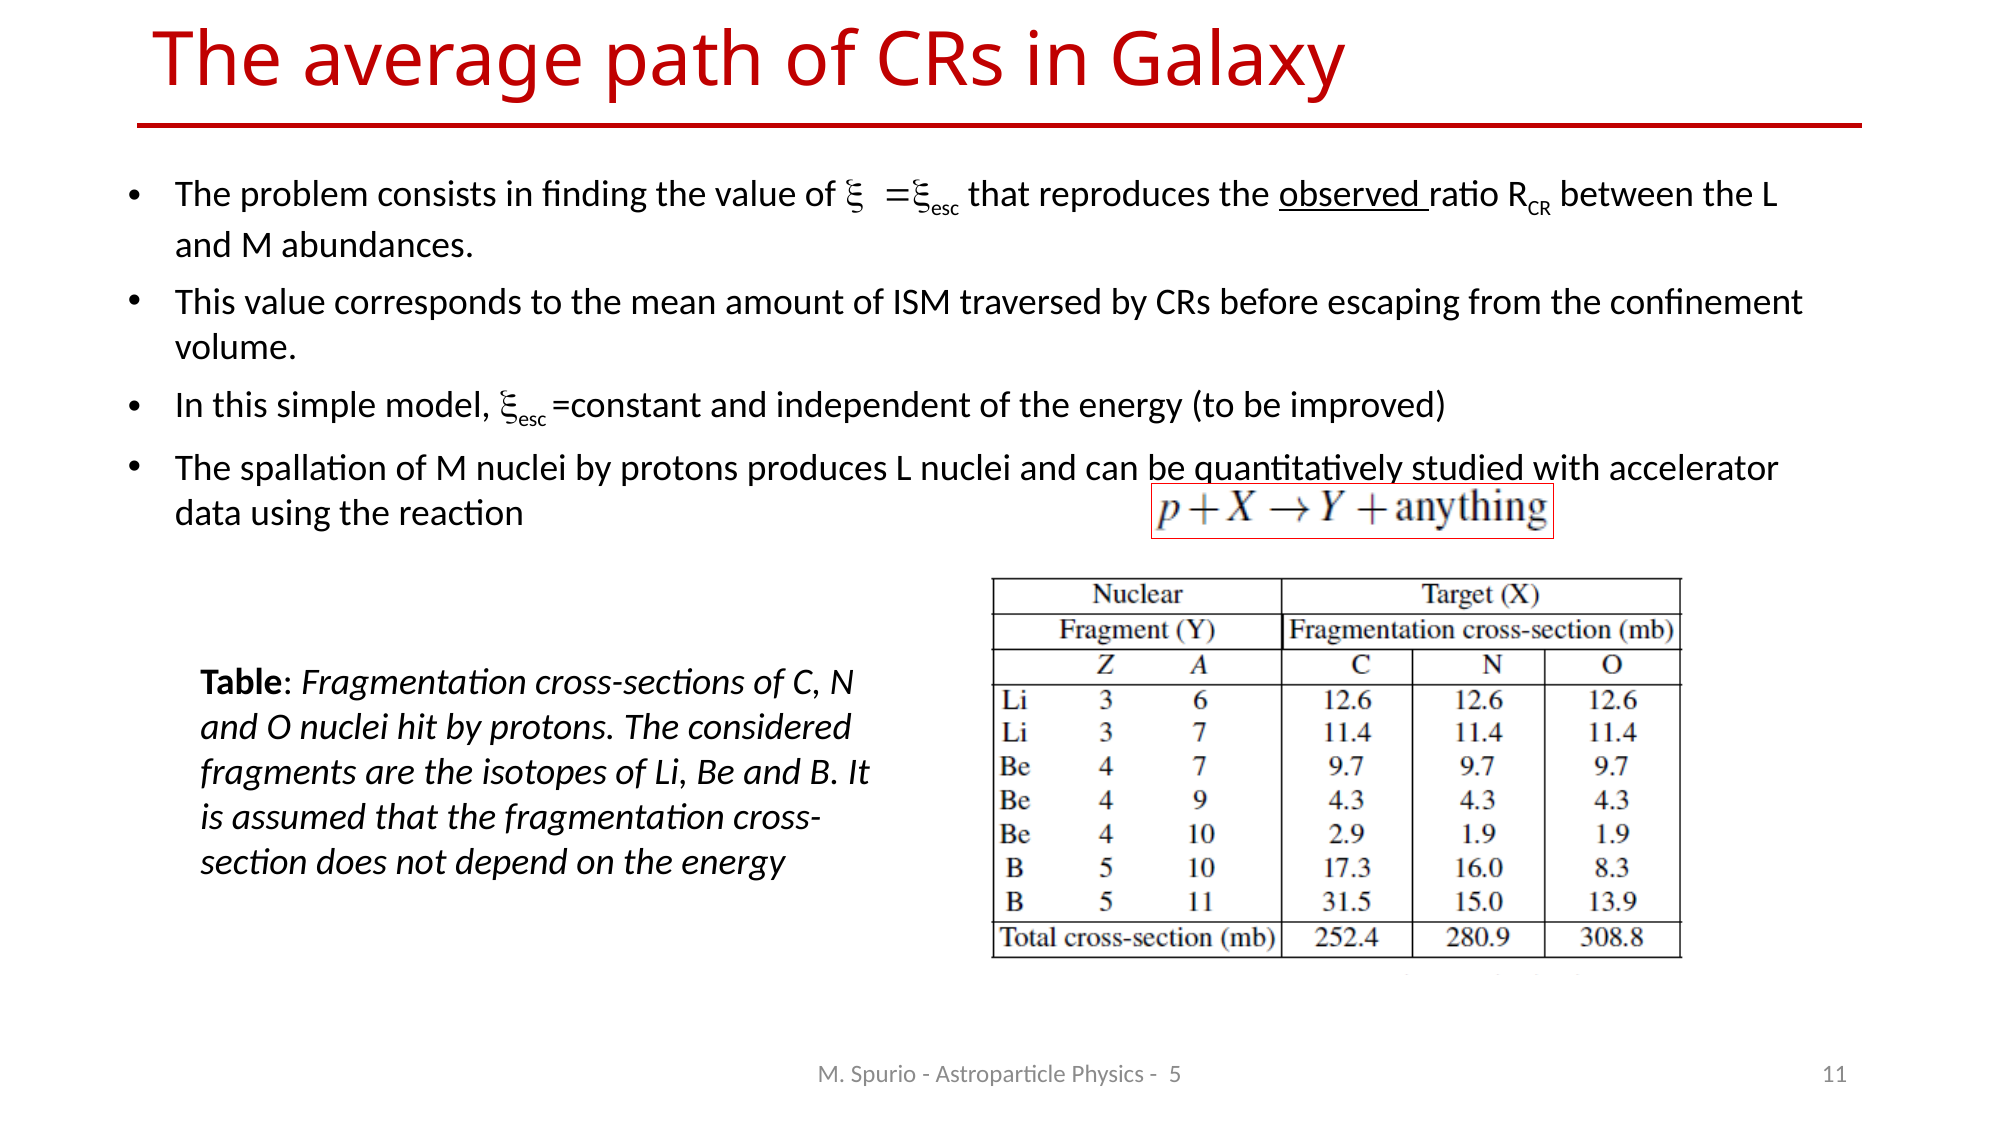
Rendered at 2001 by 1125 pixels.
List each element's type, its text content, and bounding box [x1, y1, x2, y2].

text_box Table: Fragmentation cross-sections of C, N and O nuclei hit by protons. The considered fragments are the isotopes of Li, Be and B. It is assumed that the fragmentation cross-section does not depend on the energy [185, 649, 905, 890]
picture [971, 562, 1704, 975]
title The average path of CRs in Galaxy [137, 0, 1863, 124]
slide_number 11 [1412, 1042, 1863, 1103]
picture [1151, 483, 1554, 539]
footer M. Spurio - Astroparticle Physics - 5 [662, 1042, 1338, 1103]
text_box The problem consists in finding the value of x =xesc that reproduces the observed ratio RCR between the L and M abundances. This value corresponds to the mean amount of ISM traversed by CRs before escaping from the confinement volume. In this simple model, xesc =constant and independent of the energy (to be improved) The spallation of M nuclei by protons produces L nuclei and can be quantitatively studied with accelerator data using the reaction [113, 161, 1839, 541]
